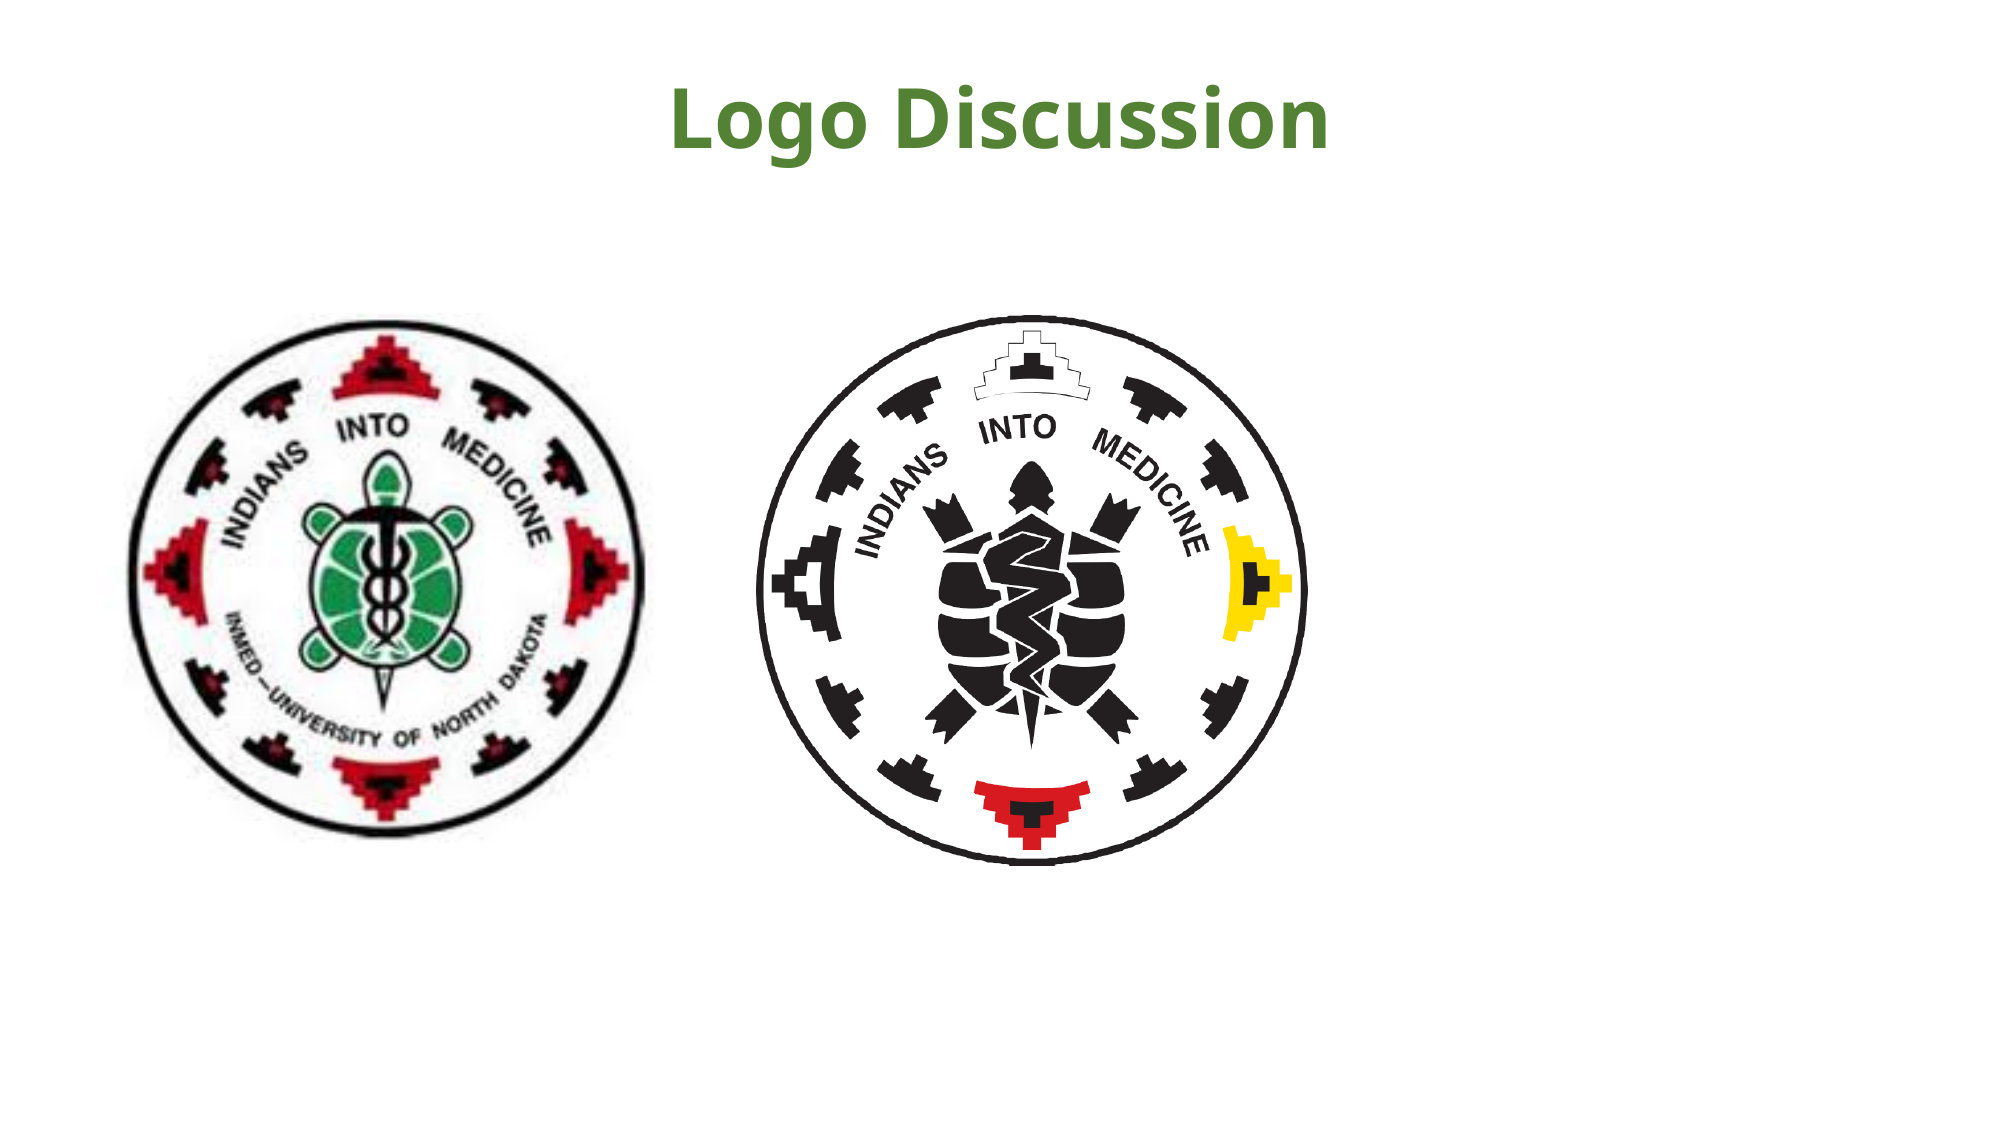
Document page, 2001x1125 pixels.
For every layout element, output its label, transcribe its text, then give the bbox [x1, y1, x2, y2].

picture [743, 313, 1310, 869]
picture [61, 313, 696, 843]
title Logo Discussion [249, 30, 1750, 175]
